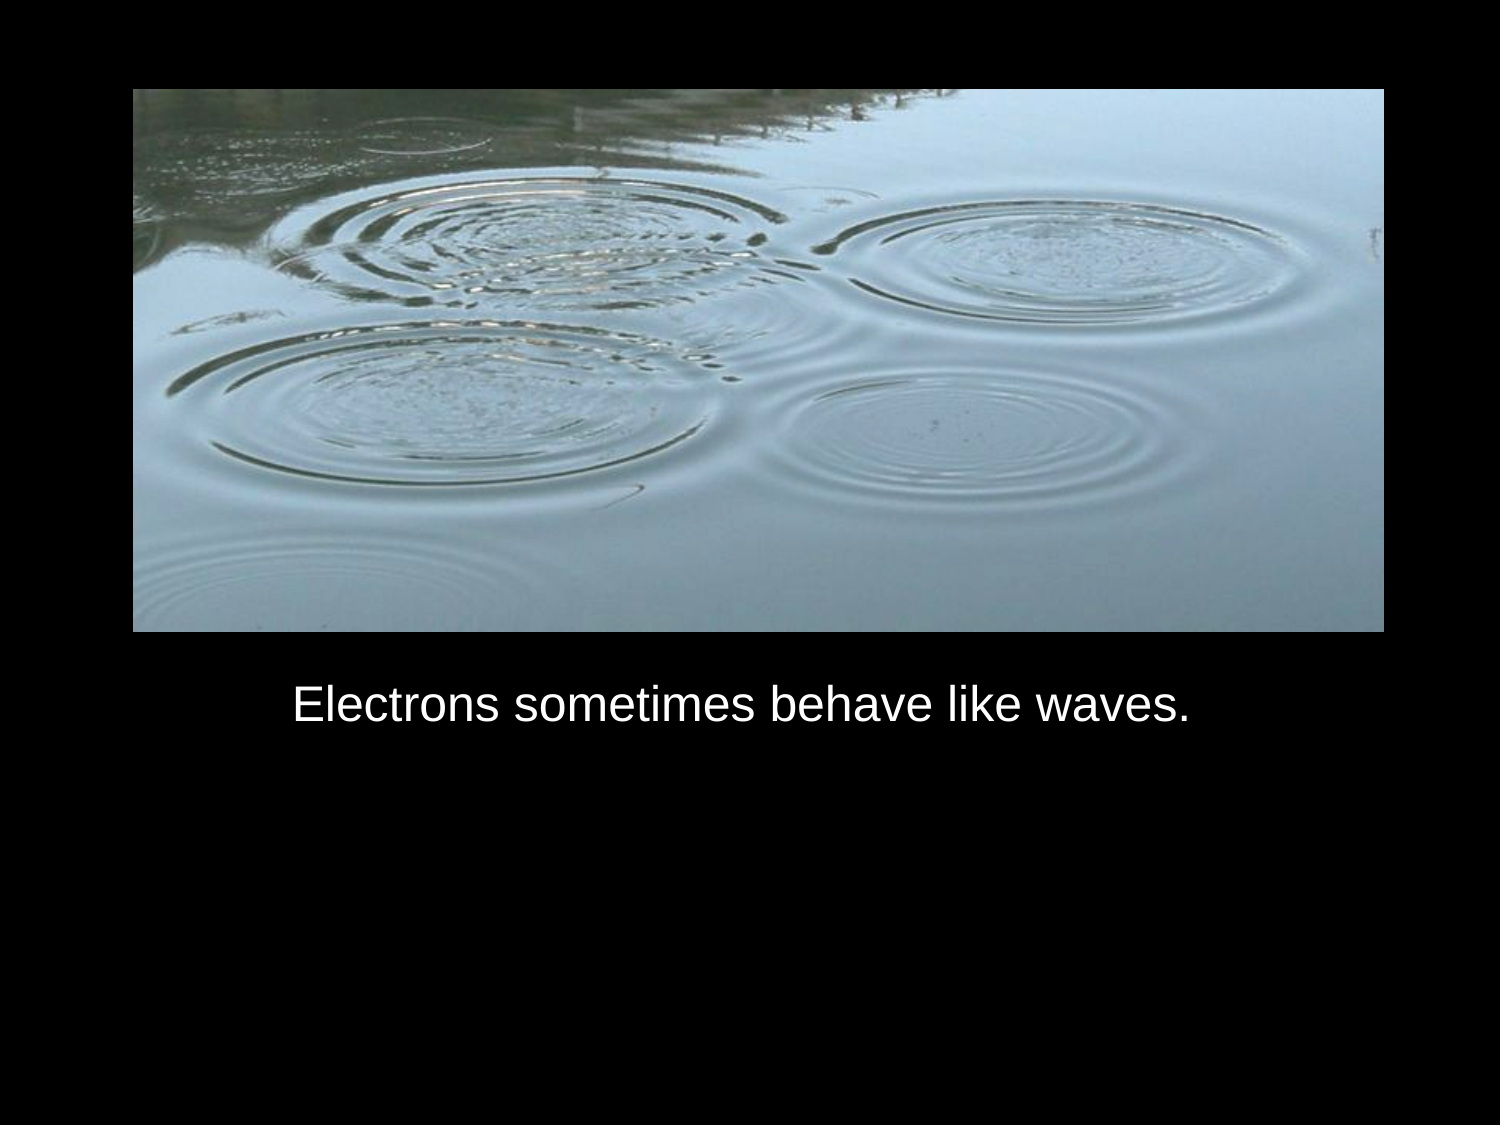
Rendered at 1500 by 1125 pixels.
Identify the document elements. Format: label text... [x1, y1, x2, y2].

picture [132, 88, 1384, 632]
text_box Electrons sometimes behave like waves. [60, 664, 1424, 739]
